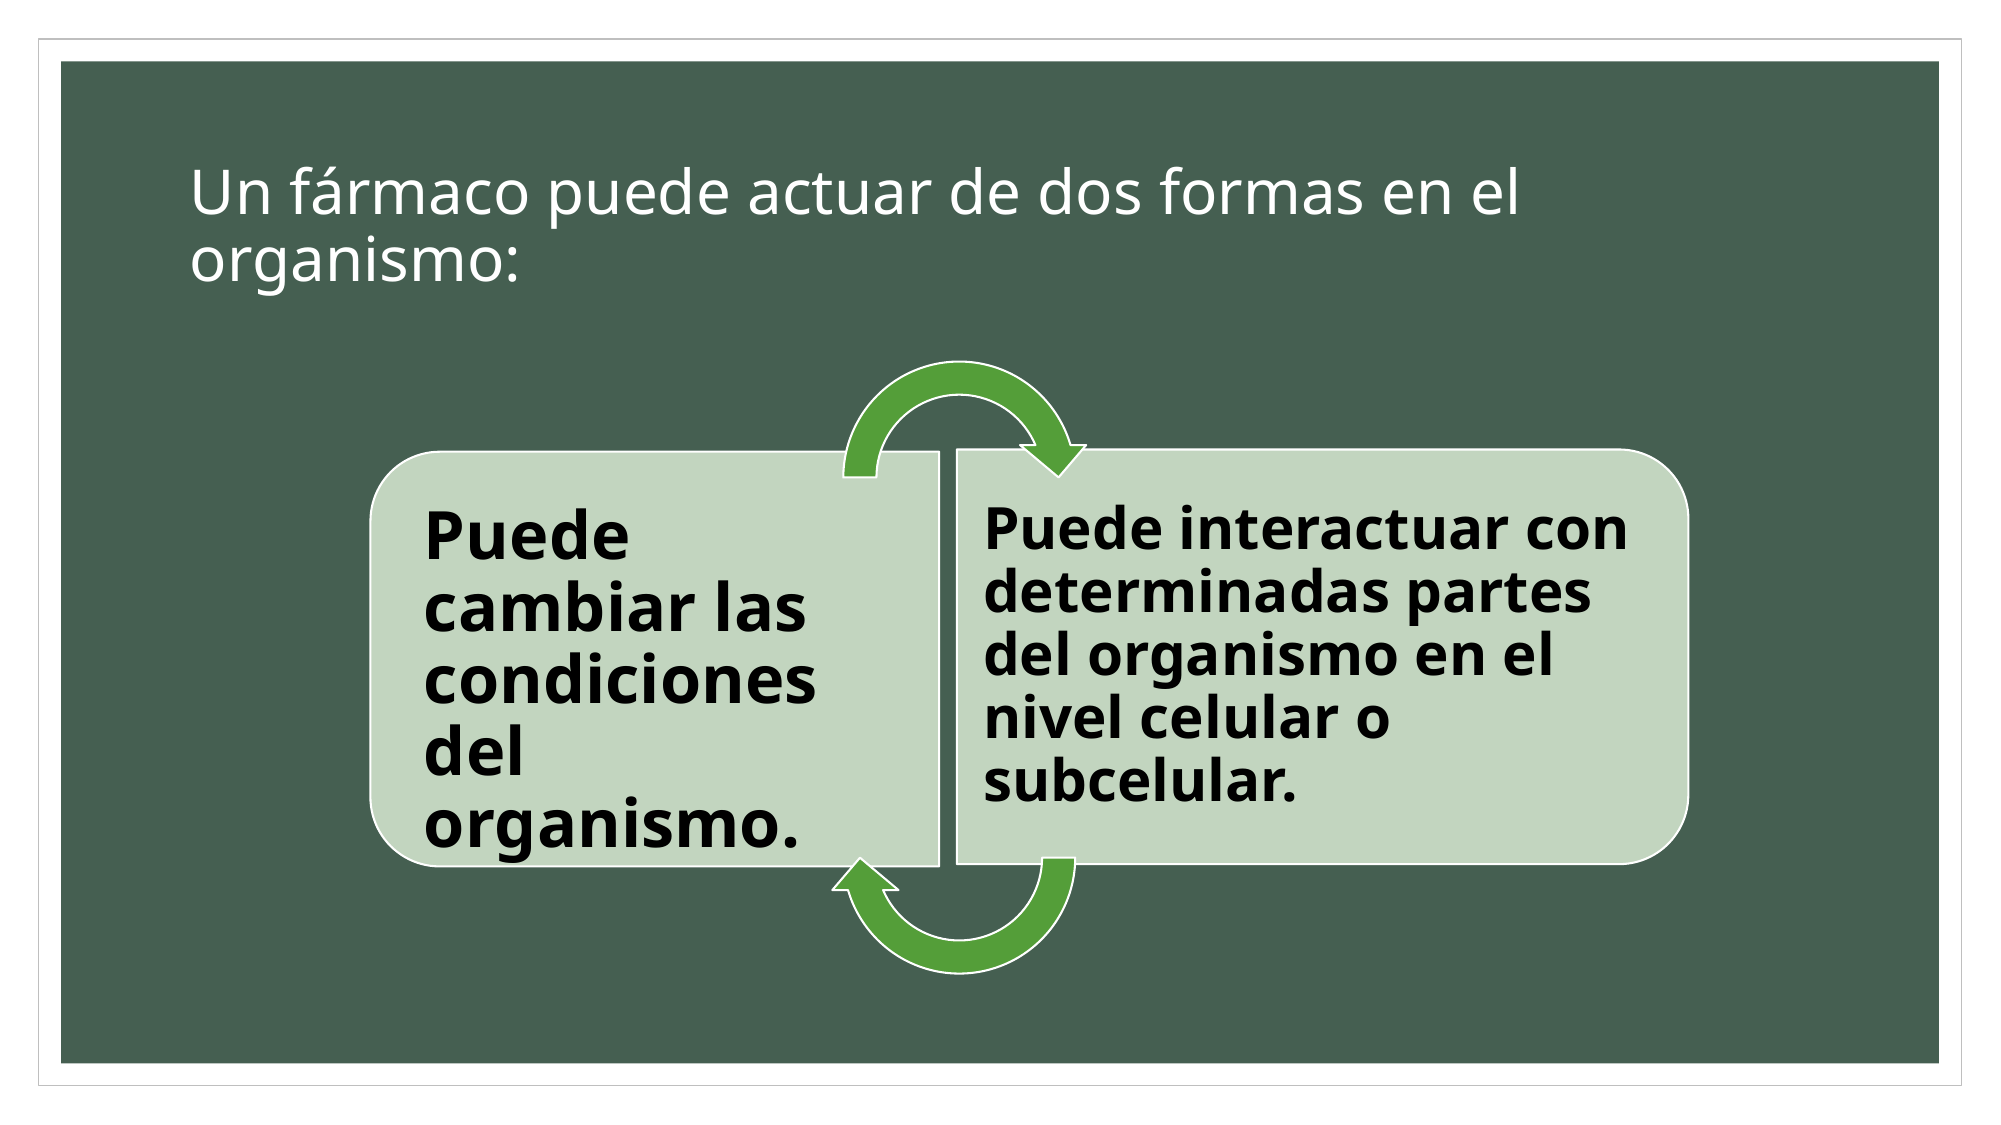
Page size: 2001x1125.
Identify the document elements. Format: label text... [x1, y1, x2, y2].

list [174, 345, 1825, 991]
title Un fármaco puede actuar de dos formas en el organismo: [174, 152, 1825, 343]
